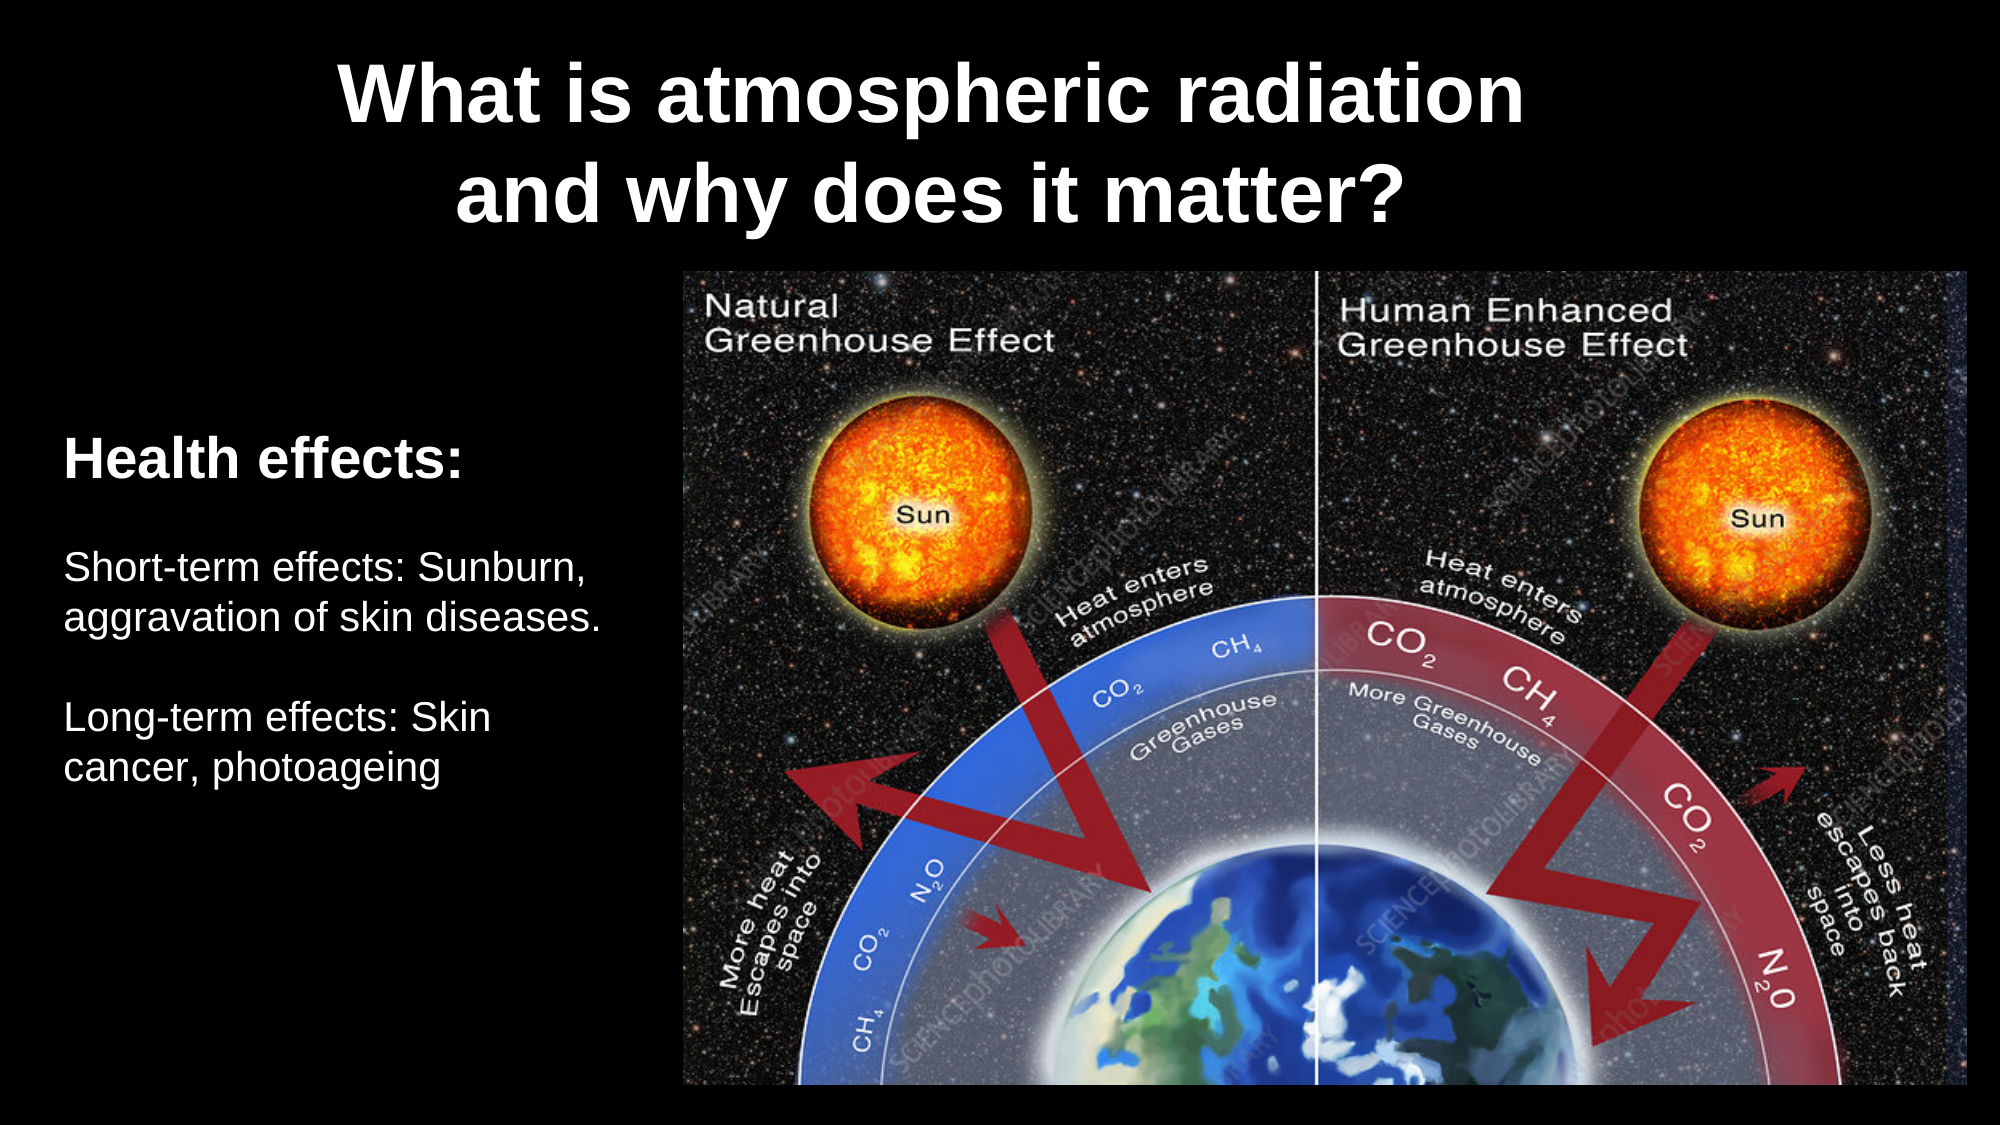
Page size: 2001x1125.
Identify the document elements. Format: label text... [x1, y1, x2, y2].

text_box What is atmospheric radiation and why does it matter? [266, 32, 1598, 247]
text_box Health effects: Short-term effects: Sunburn, aggravation of skin diseases. Long-term effects: Skin cancer, photoageing [48, 412, 620, 798]
picture [683, 271, 1967, 1085]
